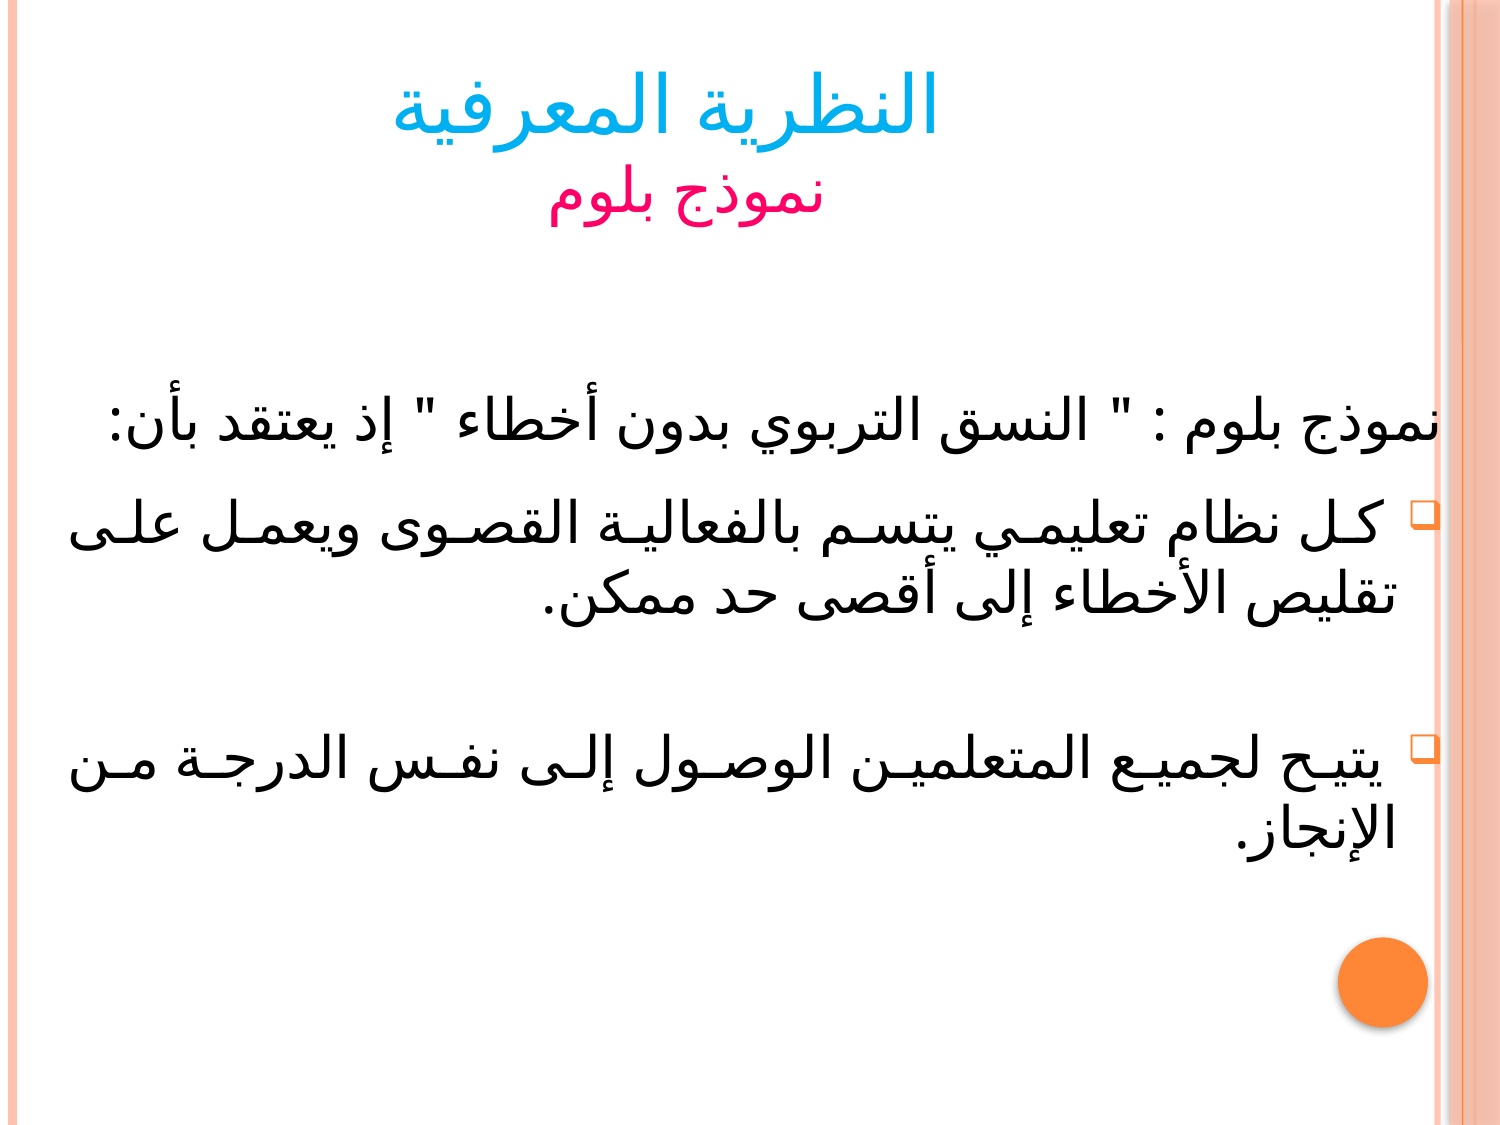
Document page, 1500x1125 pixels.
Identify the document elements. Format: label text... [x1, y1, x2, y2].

title النظرية المعرفية نموذج بلوم [75, 45, 1300, 233]
list نموذج بلوم : " النسق التربوي بدون أخطاء " إذ يعتقد بأن: كل نظام تعليمي يتسم بالفعالية القصوى ويعمل على تقليص الأخطاء إلى أقصى حد ممكن. يتيح لجميع المتعلمين الوصول إلى نفس الدرجة من الإنجاز. [53, 339, 1459, 1083]
